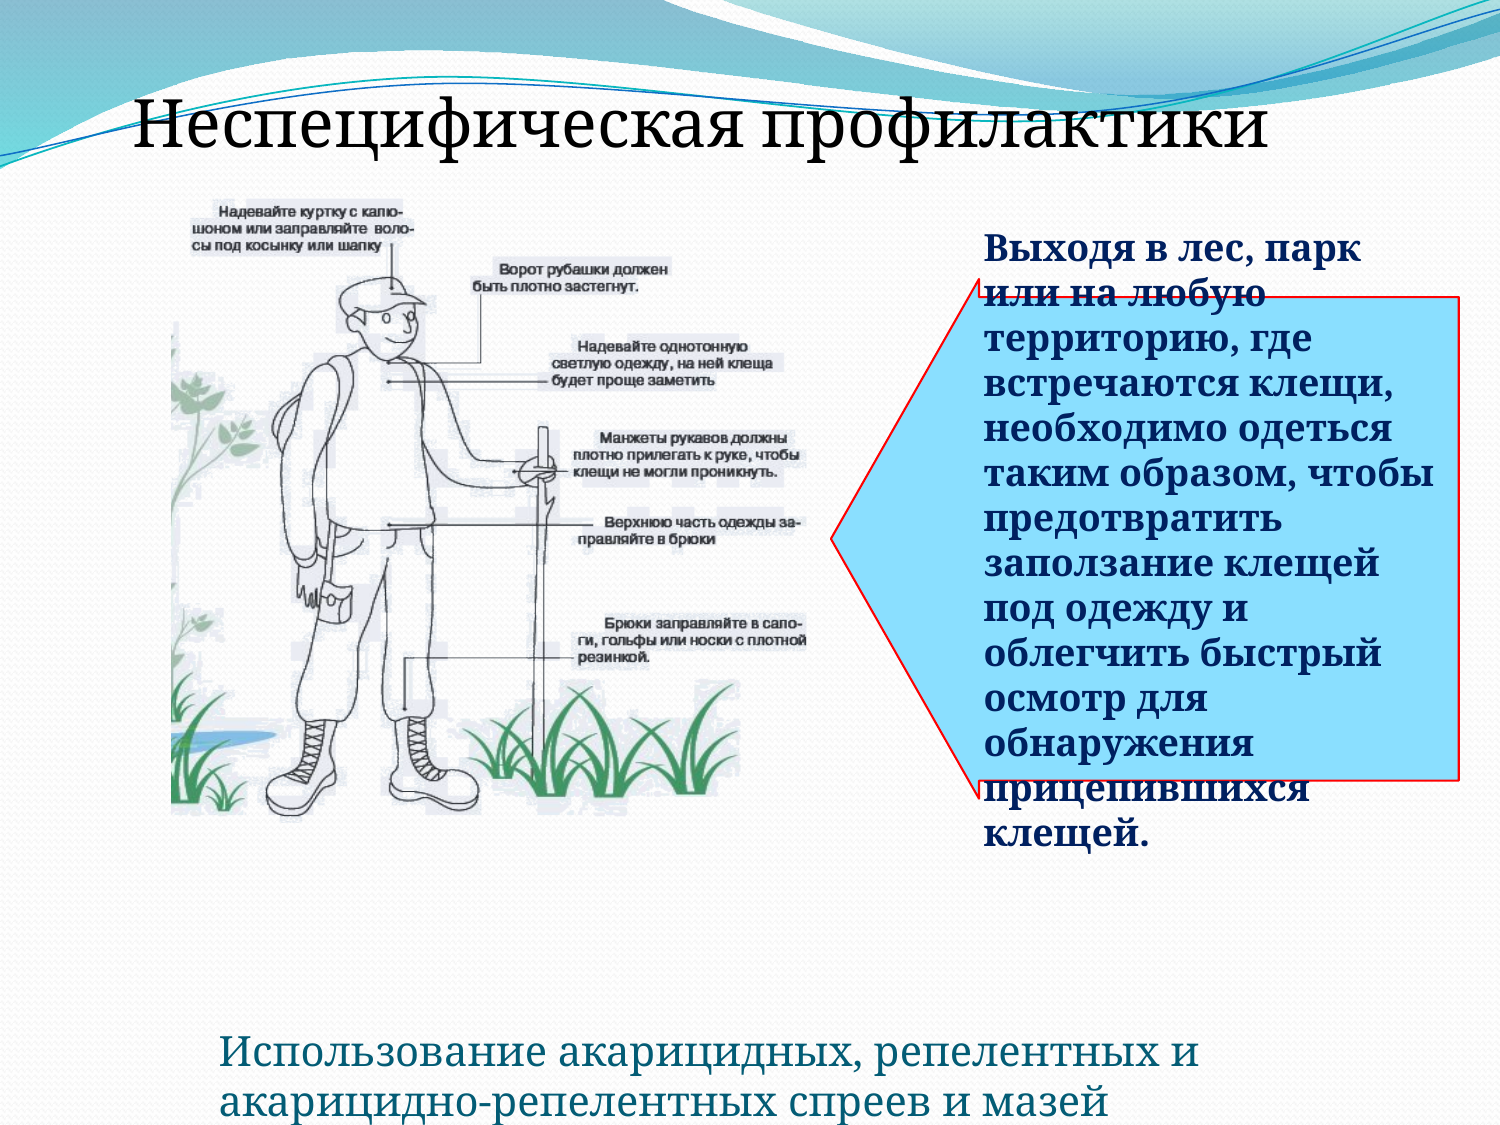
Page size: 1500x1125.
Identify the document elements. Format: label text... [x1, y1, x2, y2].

picture [170, 192, 826, 823]
text_box Выходя в лес, парк или на любую территорию, где встречаются клещи, необходимо одеться таким образом, чтобы предотвратить заползание клещей под одежду и облегчить быстрый осмотр для обнаружения прицепившихся клещей. [832, 276, 1461, 801]
text_box Неспецифическая профилактики [51, 57, 1351, 184]
footer Использование акарицидных, репелентных и акарицидно-репелентных спреев и мазей [218, 869, 1459, 1125]
